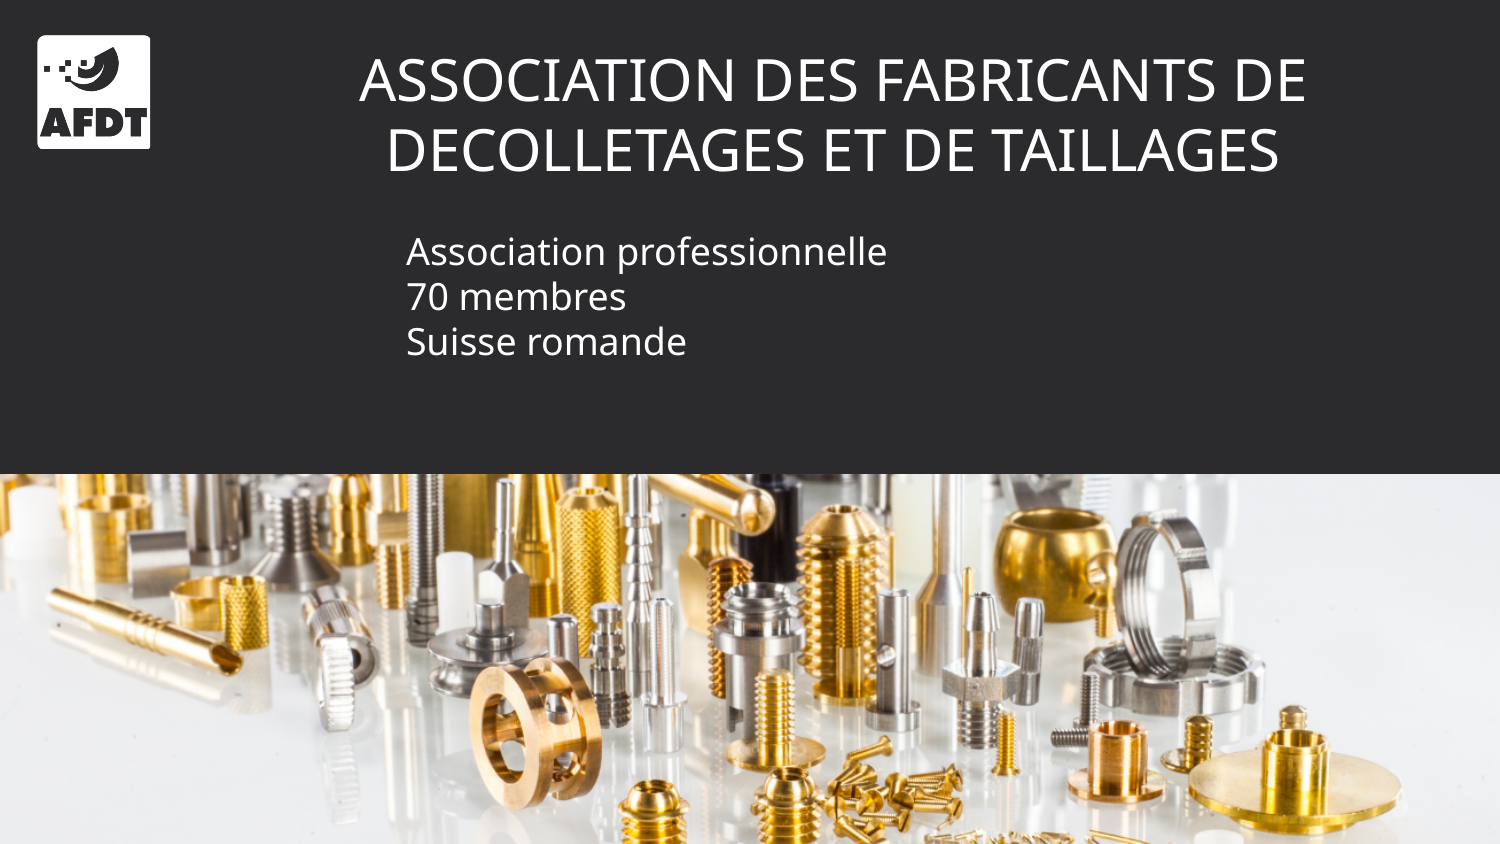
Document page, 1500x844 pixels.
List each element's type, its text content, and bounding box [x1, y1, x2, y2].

text_box ASSOCIATION DES FABRICANTS DE DECOLLETAGES ET DE TAILLAGES Association professionnelle 70 membres Suisse romande [241, 35, 1427, 371]
picture [0, 474, 1500, 844]
picture [36, 35, 151, 149]
